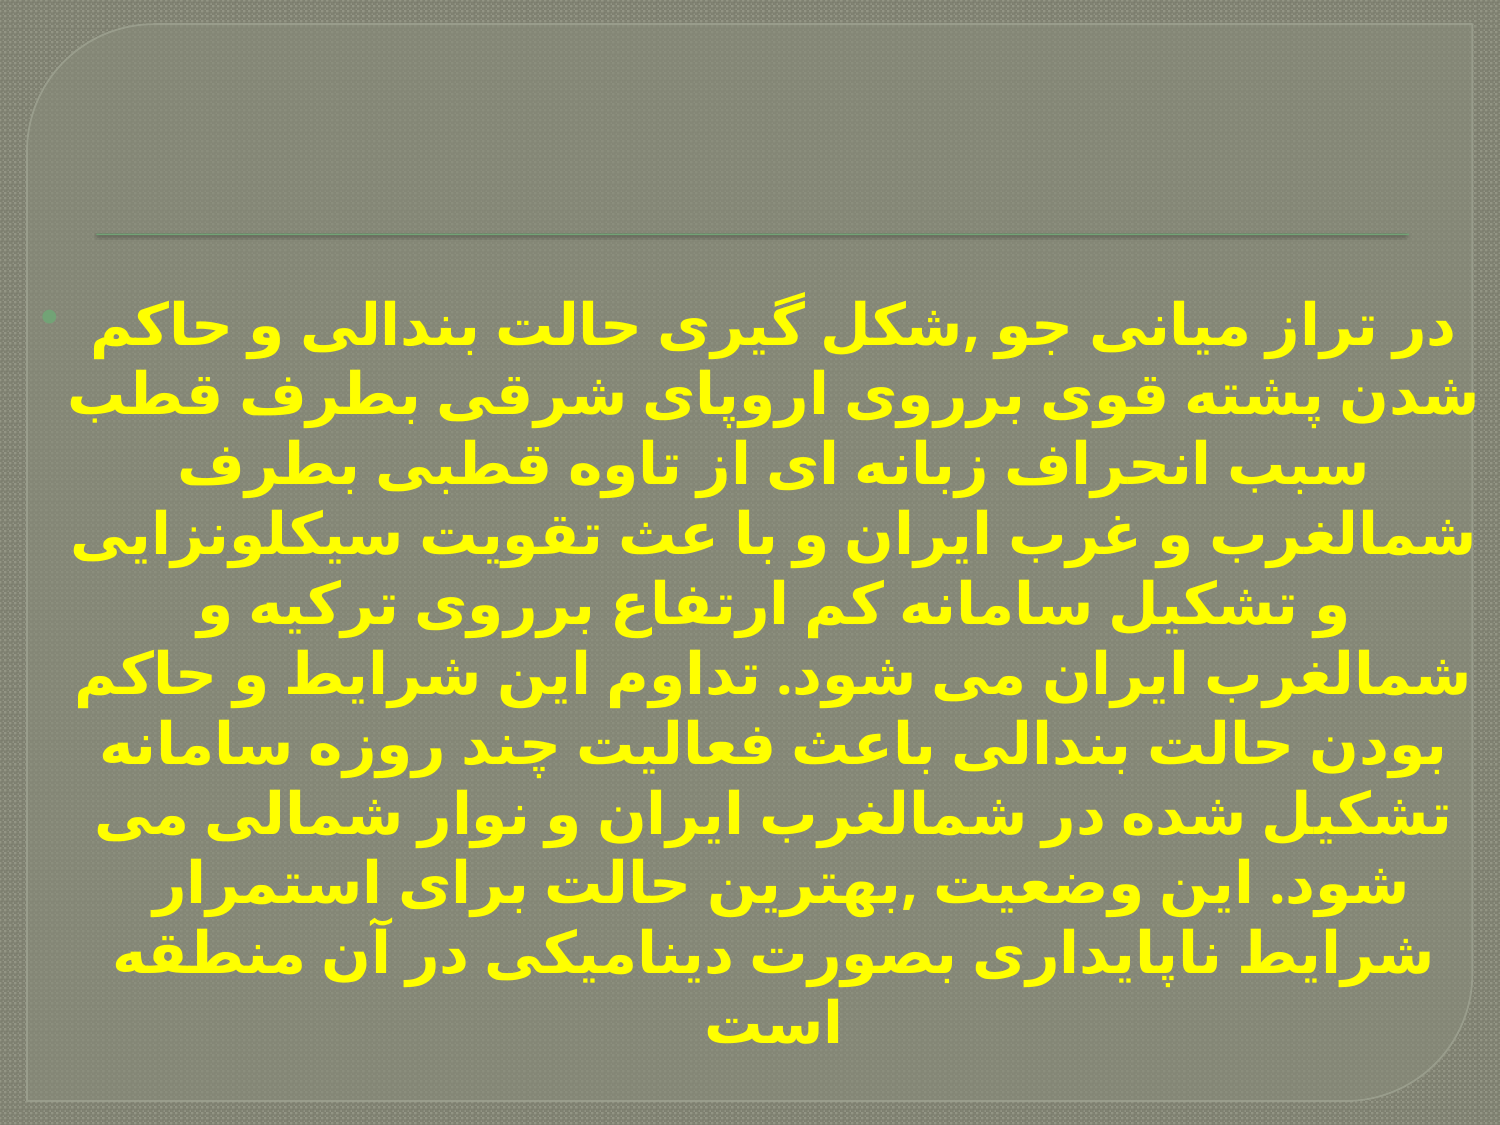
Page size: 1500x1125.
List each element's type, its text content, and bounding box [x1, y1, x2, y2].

list در تراز میانی جو ,شکل گیری حالت بندالی و حاکم شدن پشته قوی برروی اروپای شرقی بطرف قطب سبب انحراف زبانه ای از تاوه قطبی بطرف شمالغرب و غرب ایران و با عث تقویت سیکلونزایی و تشکیل سامانه کم ارتفاع برروی ترکیه و شمالغرب ایران می شود. تداوم این شرایط و حاکم بودن حالت بندالی باعث فعالیت چند روزه سامانه تشکیل شده در شمالغرب ایران و نوار شمالی می شود. این وضعیت ,بهترین حالت برای استمرار شرایط ناپایداری بصورت دینامیکی در آن منطقه است [0, 0, 1500, 1125]
